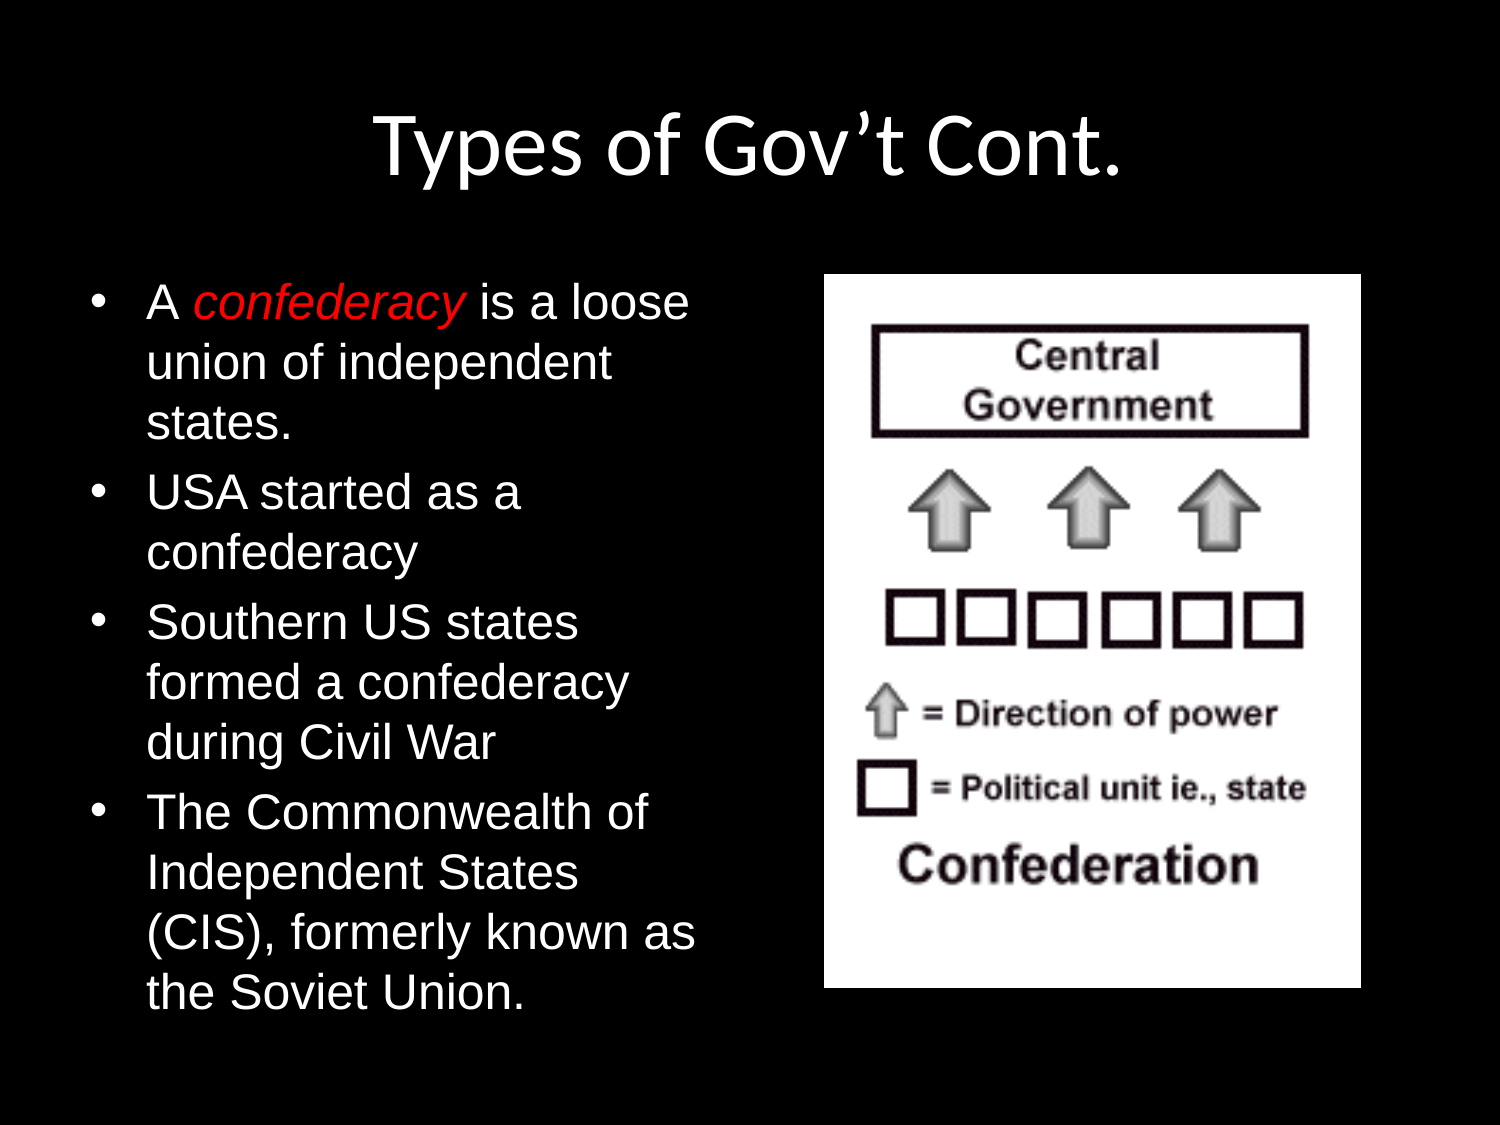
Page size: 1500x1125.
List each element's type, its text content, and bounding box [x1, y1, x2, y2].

title Types of Gov’t Cont. [74, 44, 1425, 233]
text_box A confederacy is a loose union of independent states. USA started as a confederacy Southern US states formed a confederacy during Civil War The Commonwealth of Independent States (CIS), formerly known as the Soviet Union. [74, 262, 737, 1063]
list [824, 274, 1362, 988]
